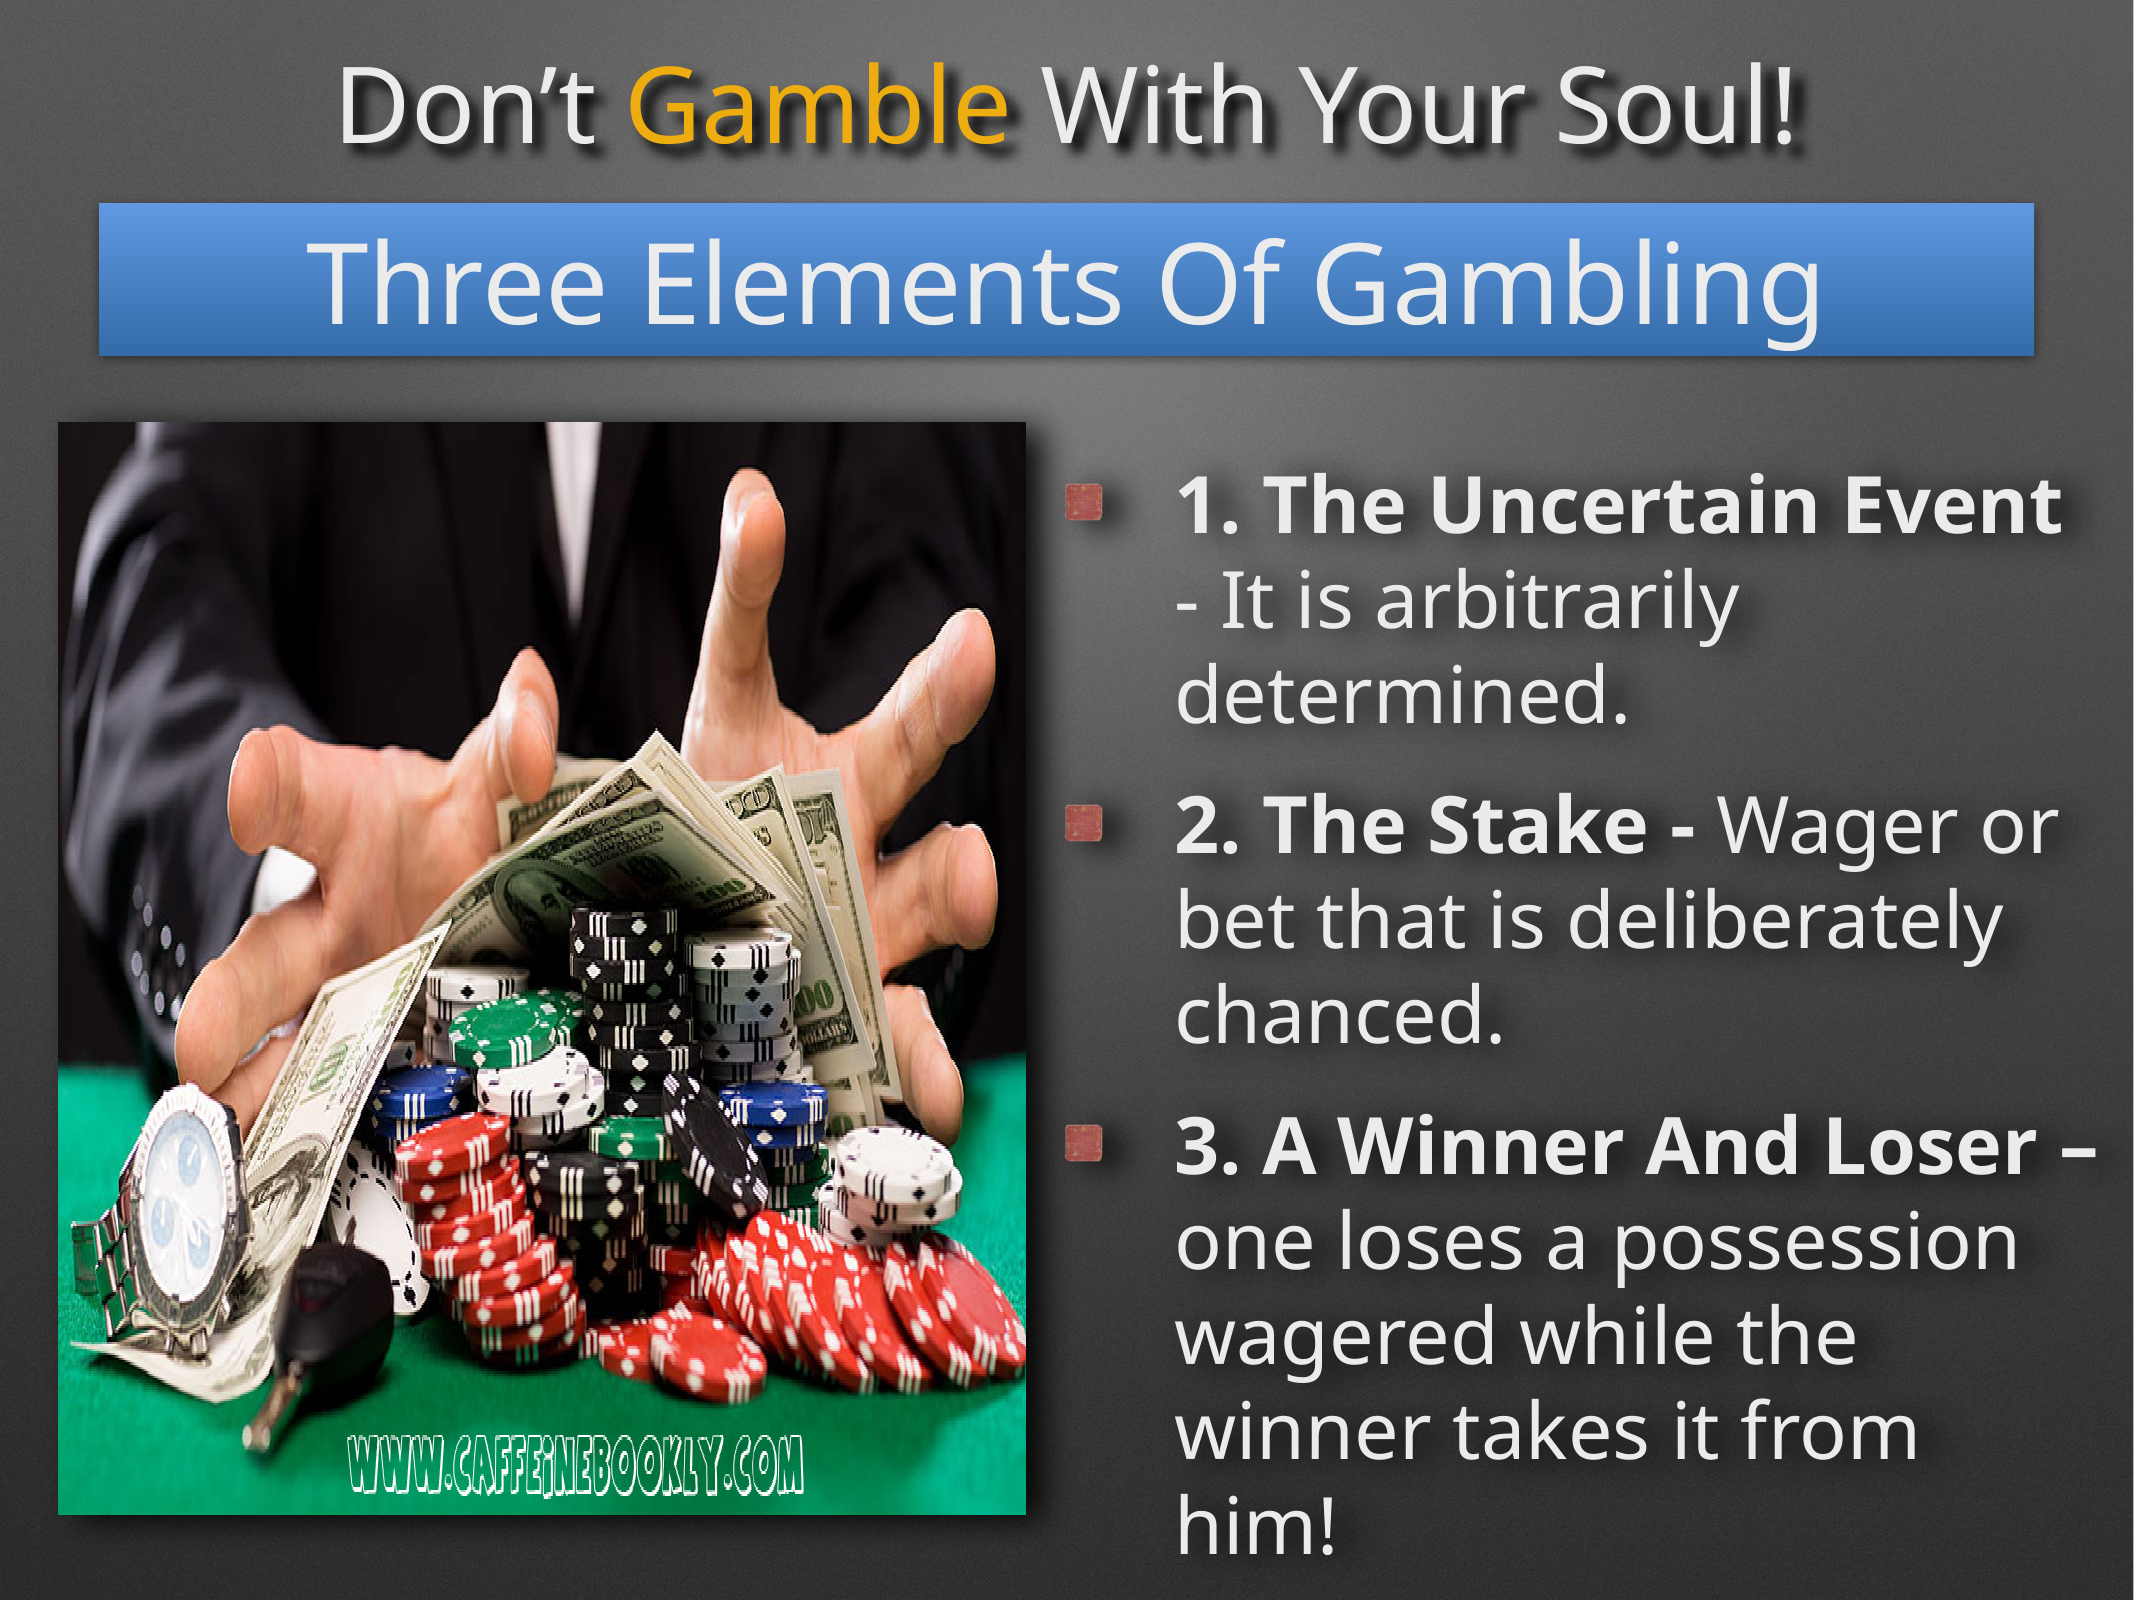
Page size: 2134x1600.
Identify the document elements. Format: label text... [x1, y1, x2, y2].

picture [0, 0, 2134, 1600]
text_box 1. The Uncertain Event - It is arbitrarily determined. 2. The Stake - Wager or bet that is deliberately chanced. 3. A Winner And Loser – one loses a possession wagered while the winner takes it from him! [1053, 445, 2114, 1579]
text_box Three Elements Of Gambling [99, 203, 2035, 356]
text_box Don’t Gamble With Your Soul! [39, 29, 2095, 174]
